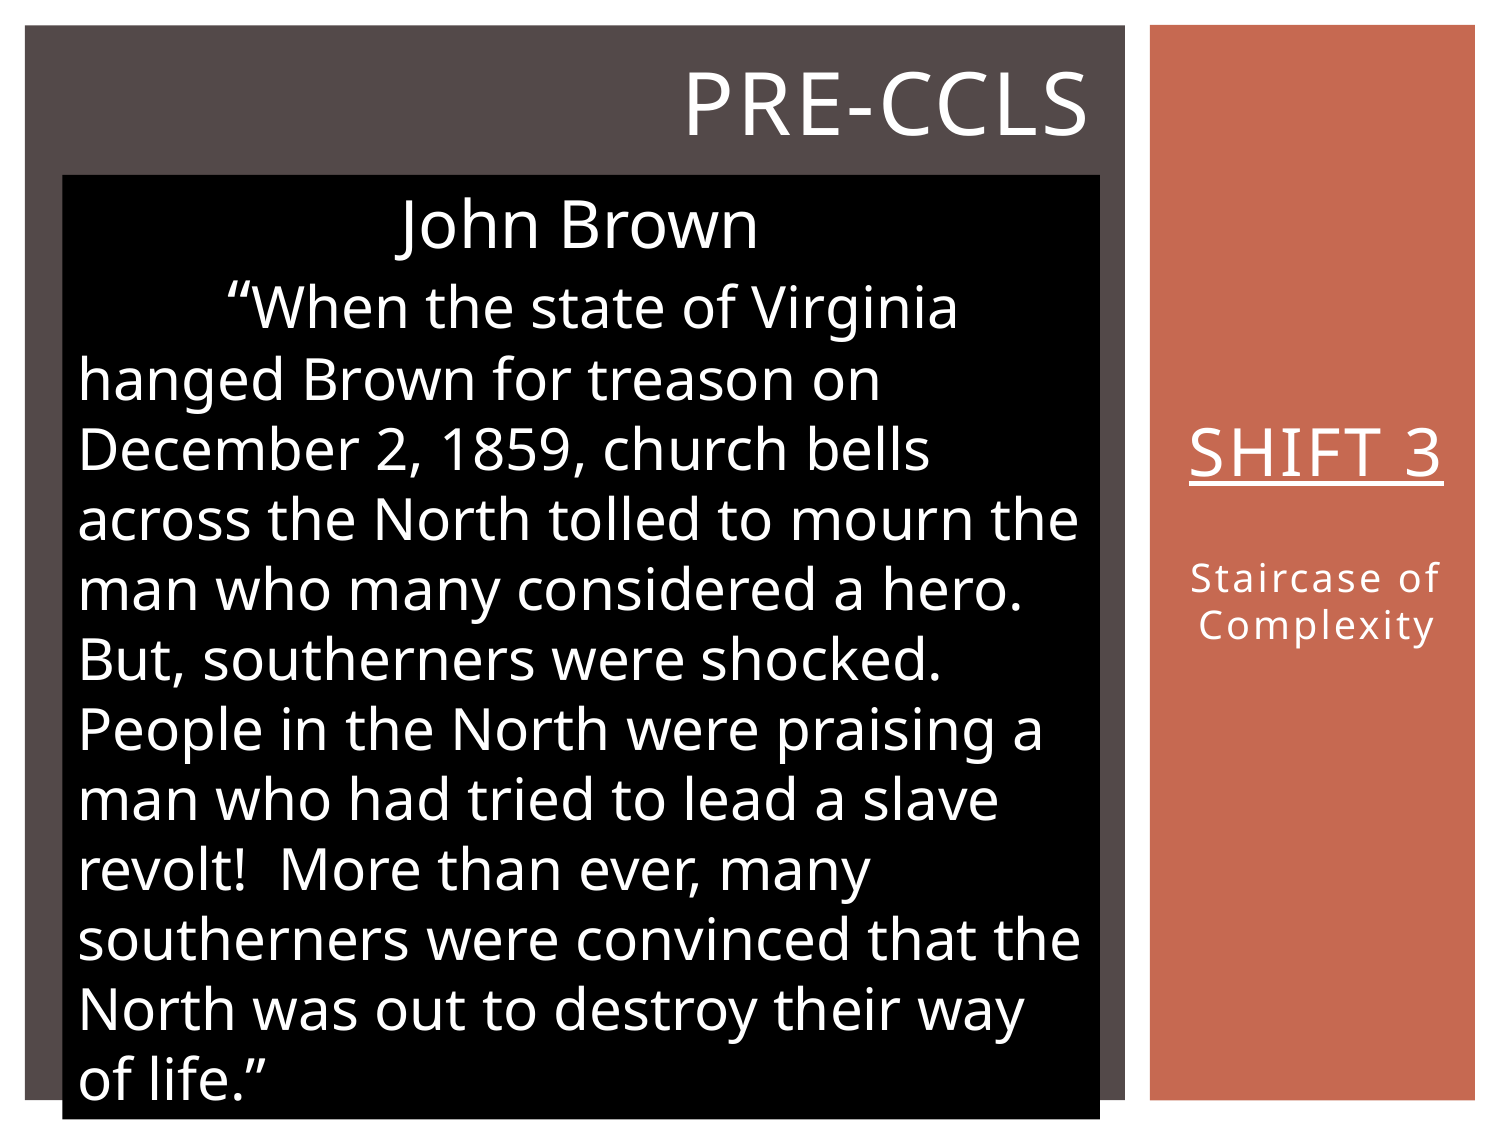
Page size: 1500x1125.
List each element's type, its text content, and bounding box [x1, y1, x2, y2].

subtitle SHIFT 3 Staircase of Complexity [1162, 99, 1470, 1013]
title Pre-ccls [67, 0, 1106, 250]
text_box John Brown “When the state of Virginia hanged Brown for treason on December 2, 1859, church bells across the North tolled to mourn the man who many considered a hero. But, southerners were shocked. People in the North were praising a man who had tried to lead a slave revolt! More than ever, many southerners were convinced that the North was out to destroy their way of life.” [62, 174, 1100, 1120]
